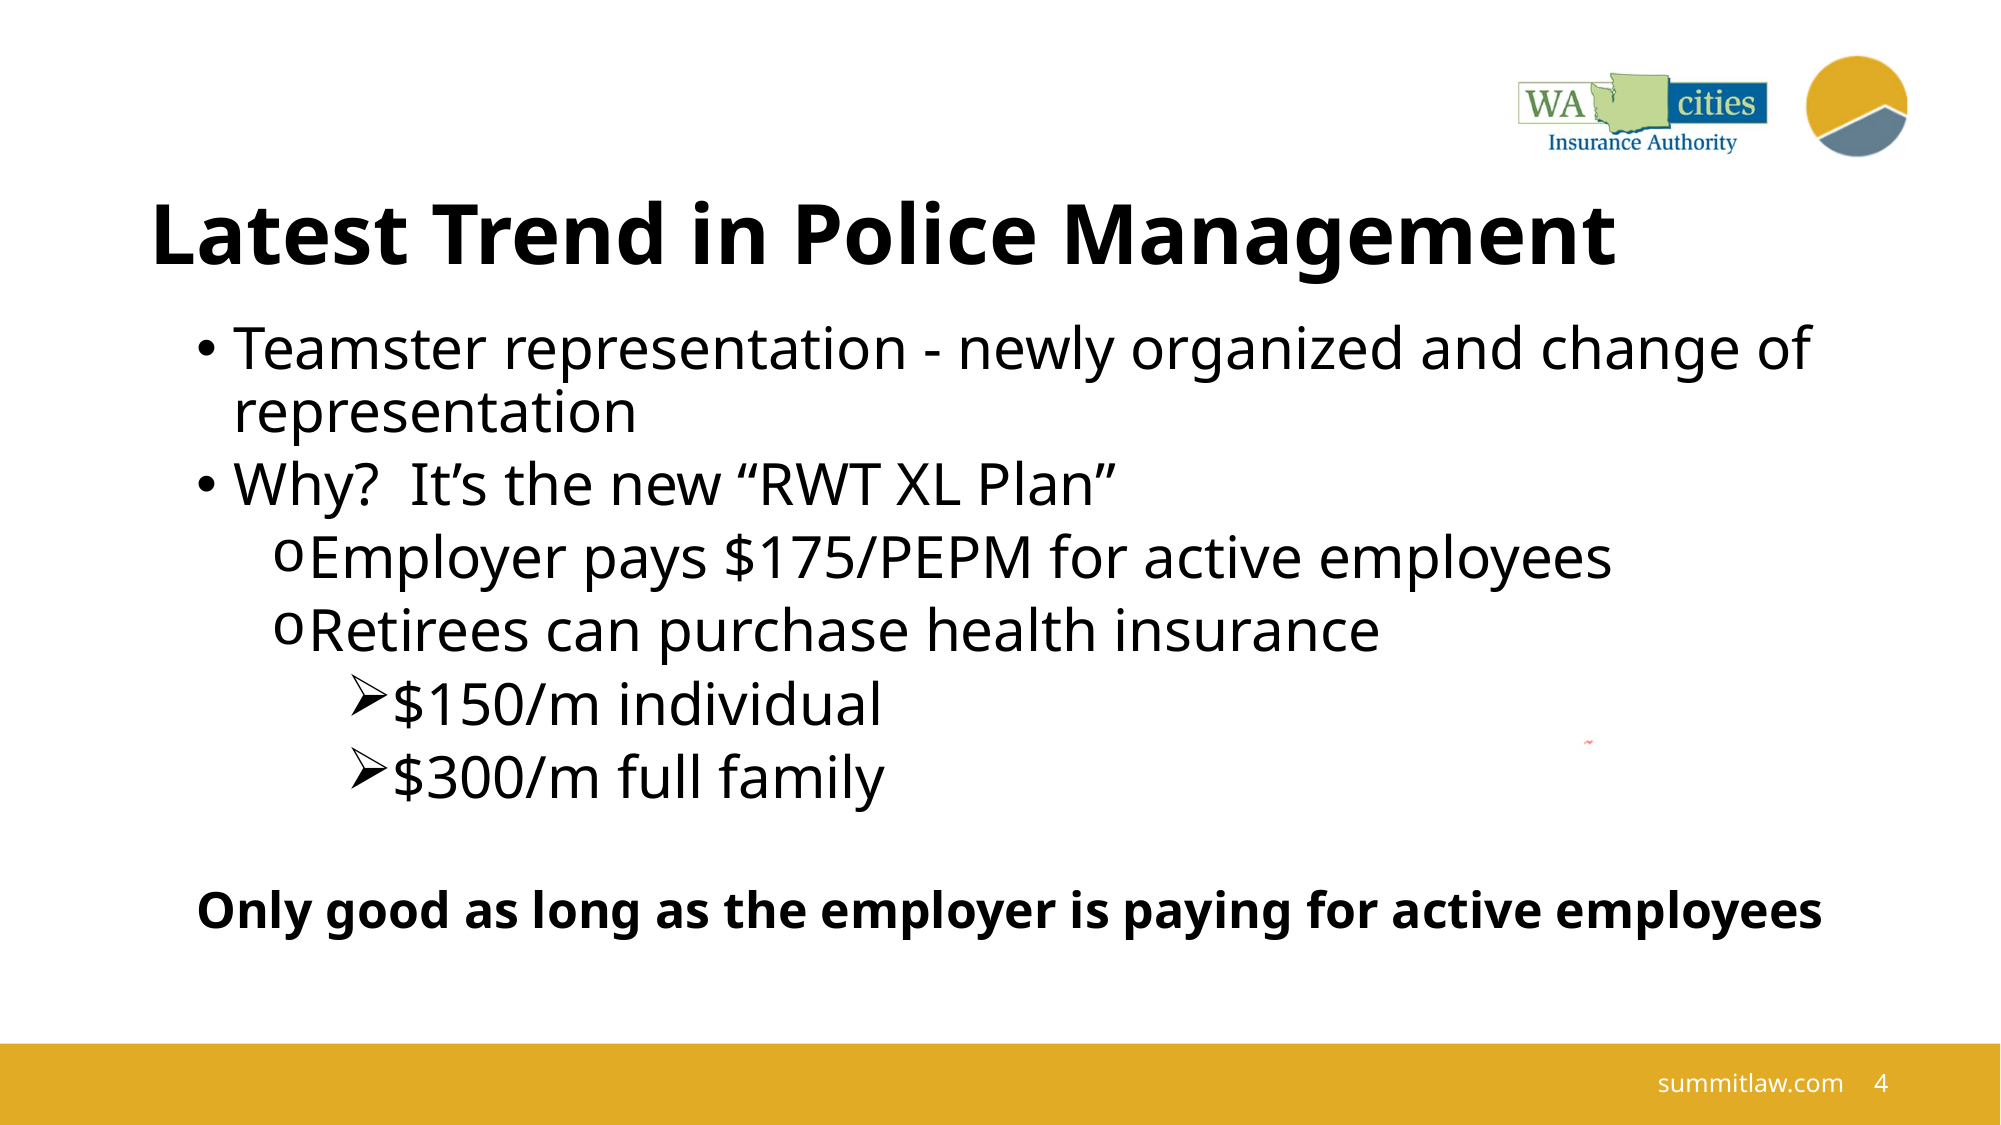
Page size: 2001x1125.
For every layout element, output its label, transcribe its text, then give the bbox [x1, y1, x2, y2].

title Latest Trend in Police Management [134, 163, 1860, 311]
picture [0, 0, 2001, 1125]
list Teamster representation - newly organized and change of representation Why? It’s the new “RWT XL Plan” Employer pays $175/PEPM for active employees Retirees can purchase health insurance $150/m individual $300/m full family Only good as long as the employer is paying for active employees [106, 311, 1863, 1007]
footer summitlaw.com [1184, 1060, 1859, 1120]
slide_number 4 [1859, 1060, 2000, 1120]
